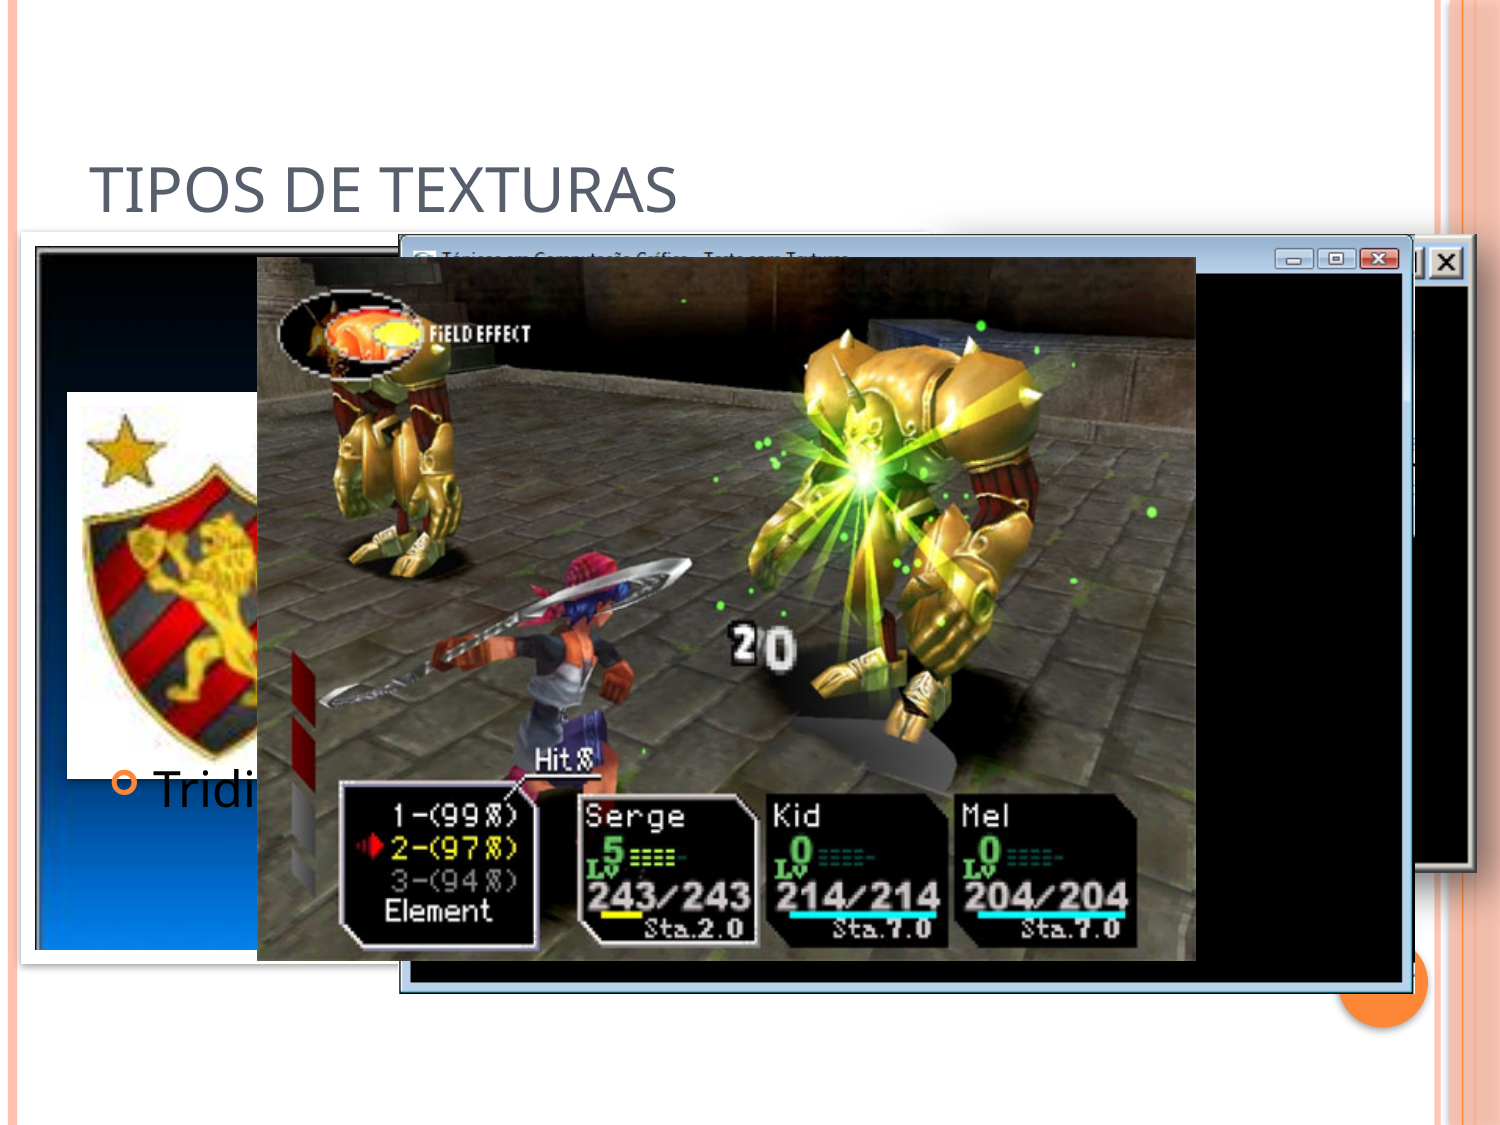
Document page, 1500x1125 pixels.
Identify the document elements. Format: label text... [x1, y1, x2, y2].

picture [34, 233, 1478, 994]
title Tipos de Texturas [75, 45, 1300, 229]
